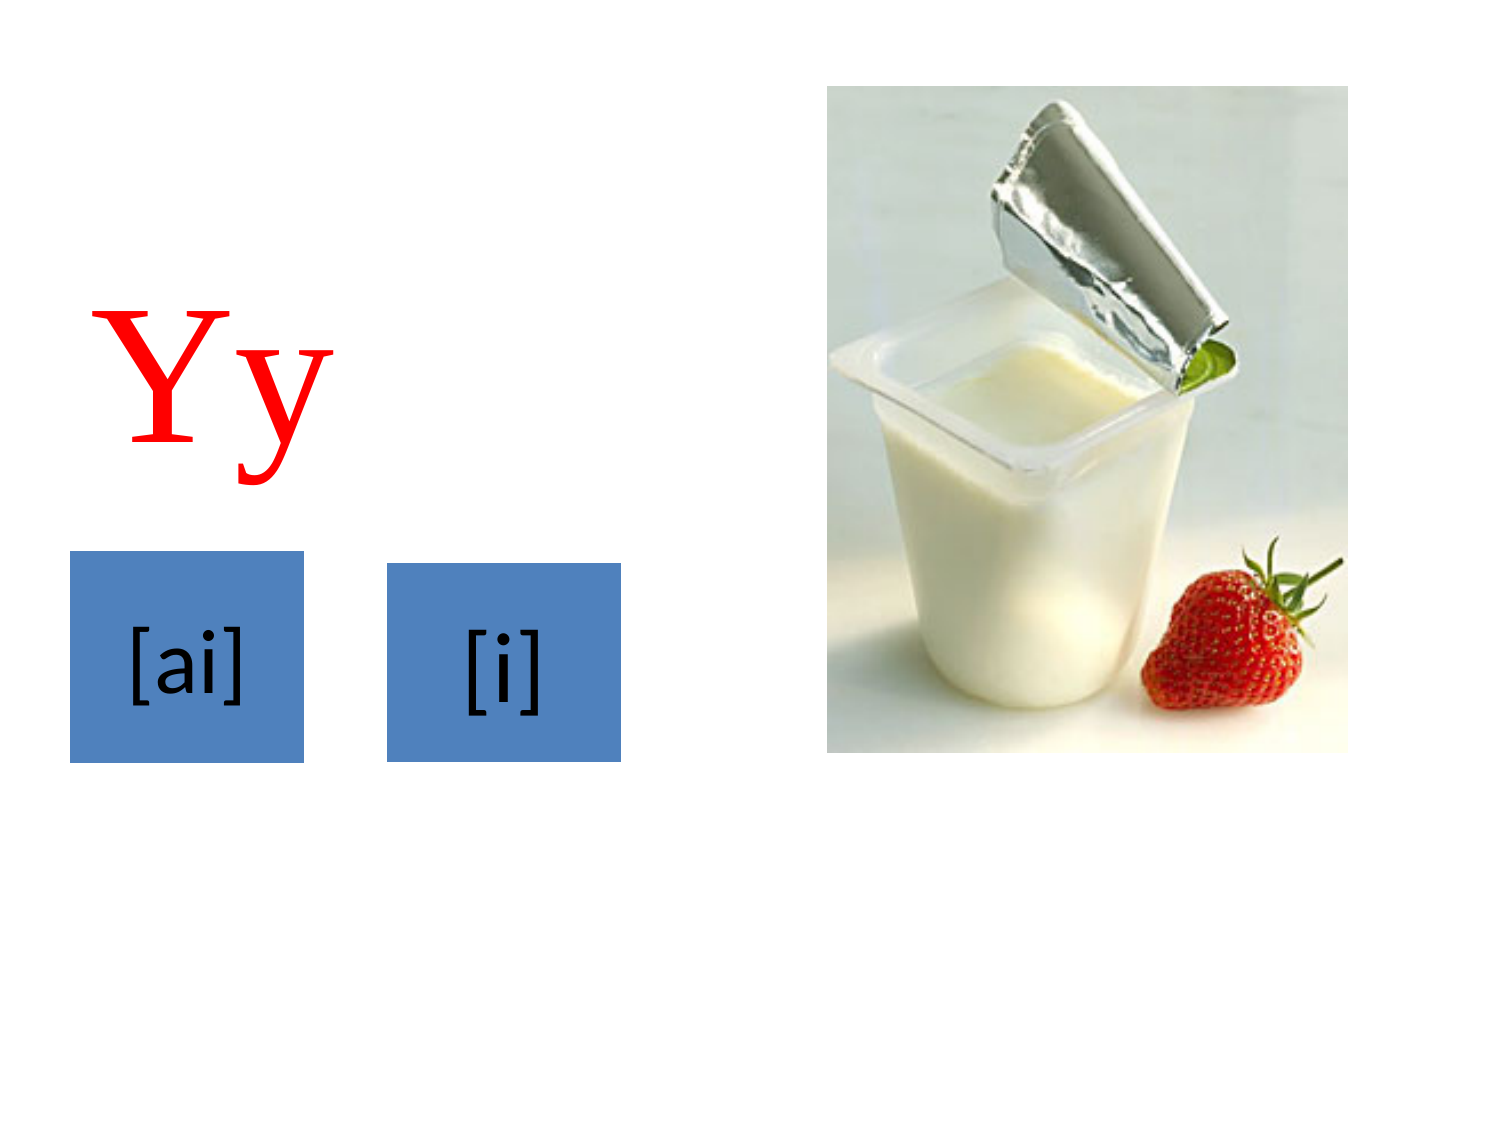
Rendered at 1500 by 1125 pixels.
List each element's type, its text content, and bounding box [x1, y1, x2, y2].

text_box [ai] [70, 550, 305, 763]
text_box [i] [386, 562, 622, 762]
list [827, 86, 1348, 754]
list Yy [75, 235, 569, 1005]
